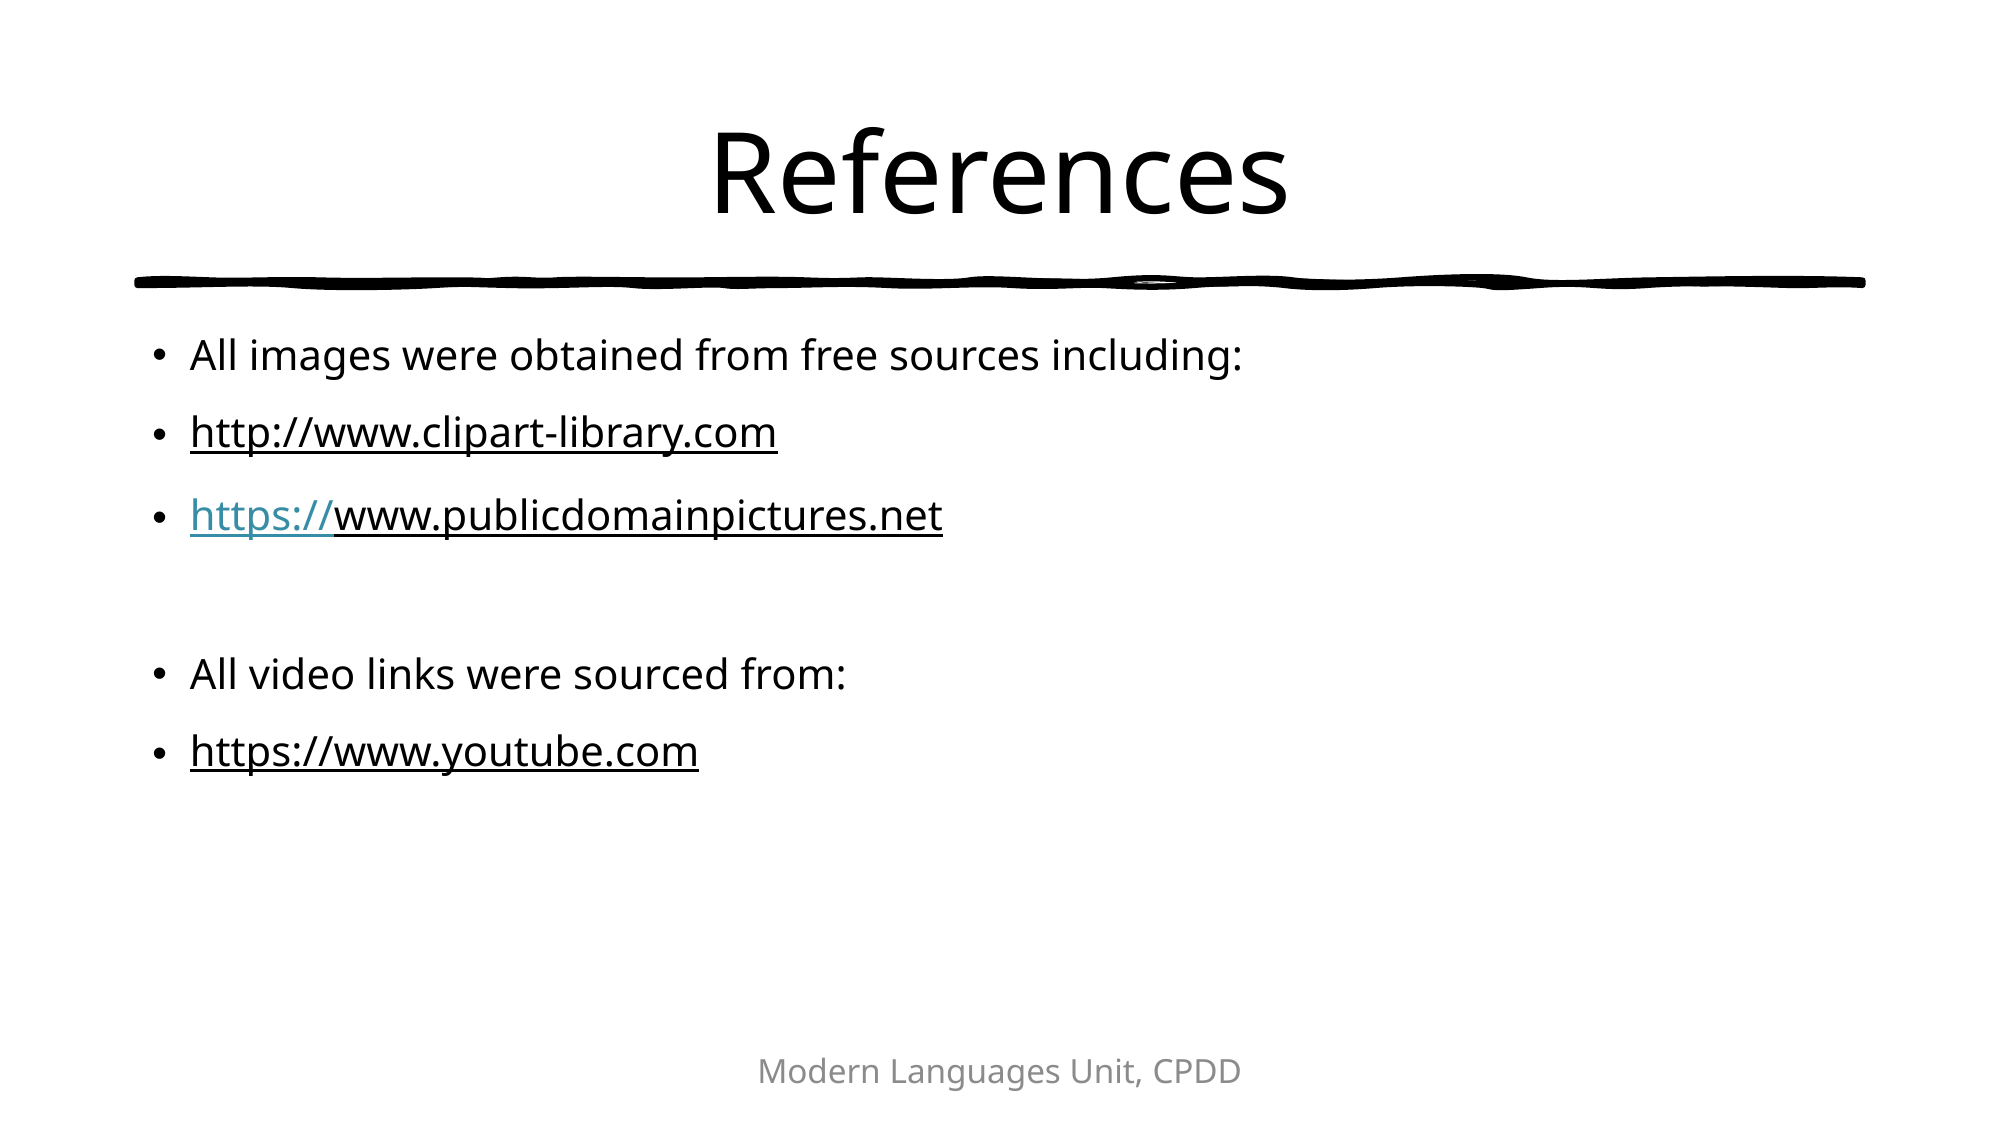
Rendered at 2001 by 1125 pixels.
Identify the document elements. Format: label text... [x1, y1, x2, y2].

list All images were obtained from free sources including: http://www.clipart-library.com https://www.publicdomainpictures.net All video links were sourced from: https://www.youtube.com [137, 316, 1863, 1014]
footer Modern Languages Unit, CPDD [662, 1042, 1338, 1103]
title References [137, 59, 1863, 278]
